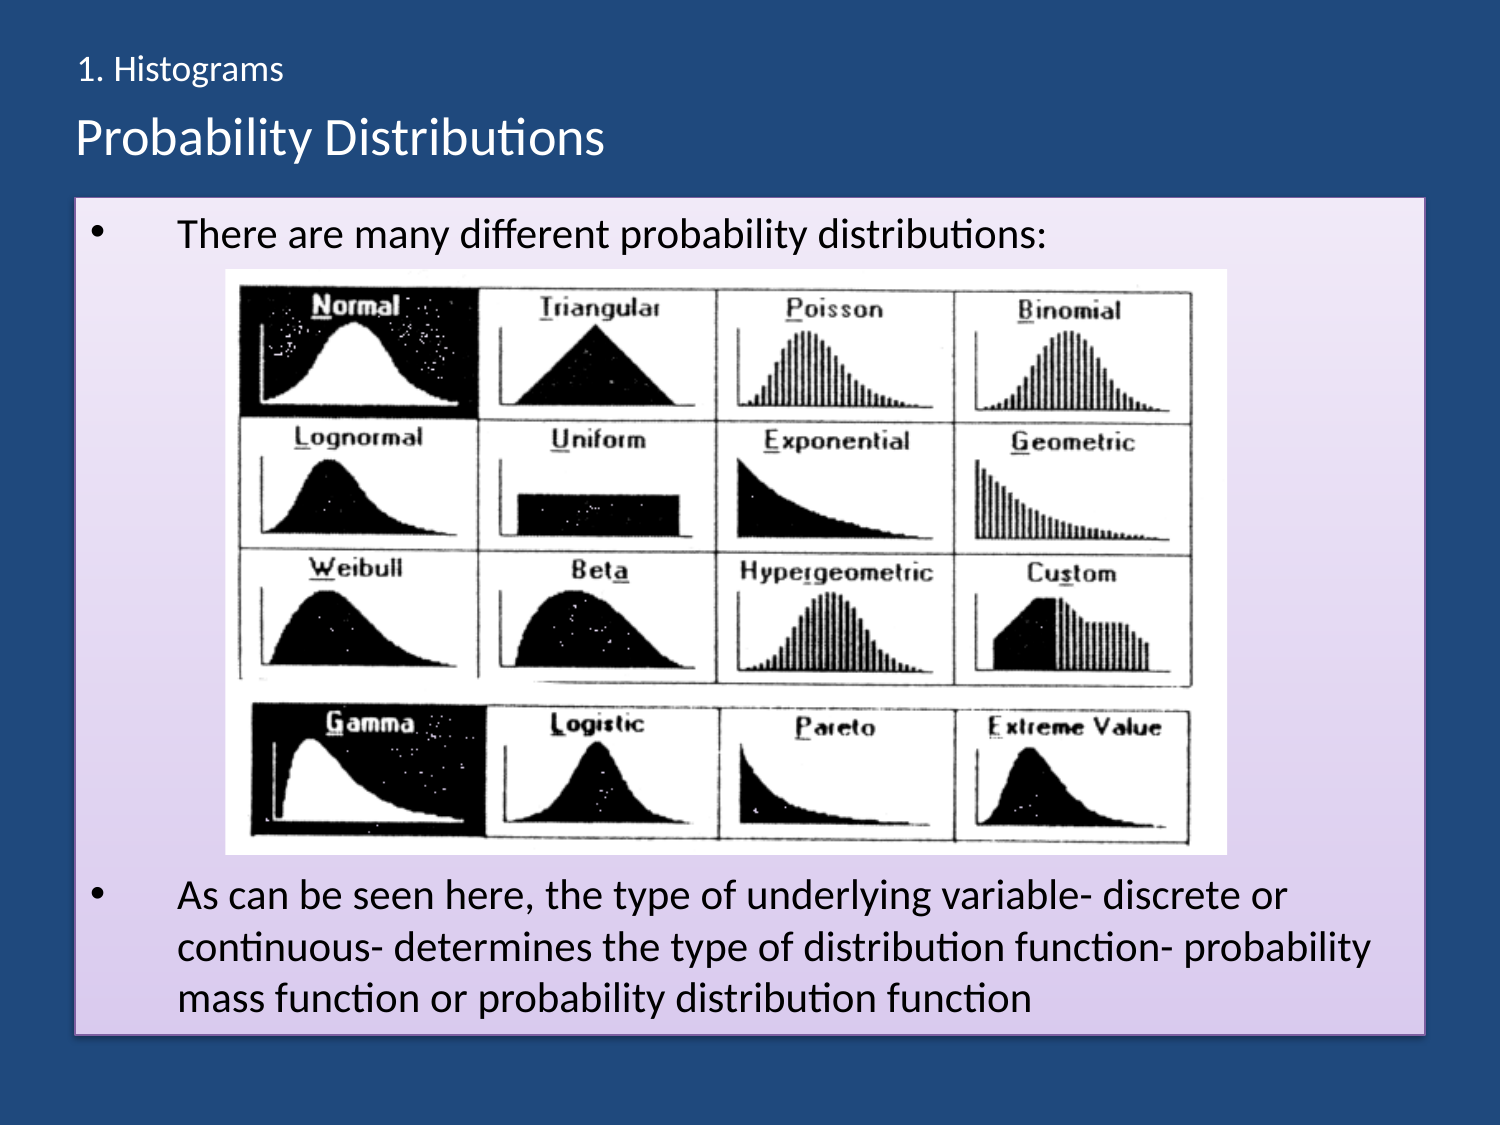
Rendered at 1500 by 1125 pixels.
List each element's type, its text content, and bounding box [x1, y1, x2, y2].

text_box 1. Histograms [61, 36, 1402, 96]
picture [225, 269, 1228, 855]
title Probability Distributions [60, 93, 1411, 175]
list There are many different probability distributions: As can be seen here, the type of underlying variable- discrete or continuous- determines the type of distribution function- probability mass function or probability distribution function [74, 197, 1426, 1036]
